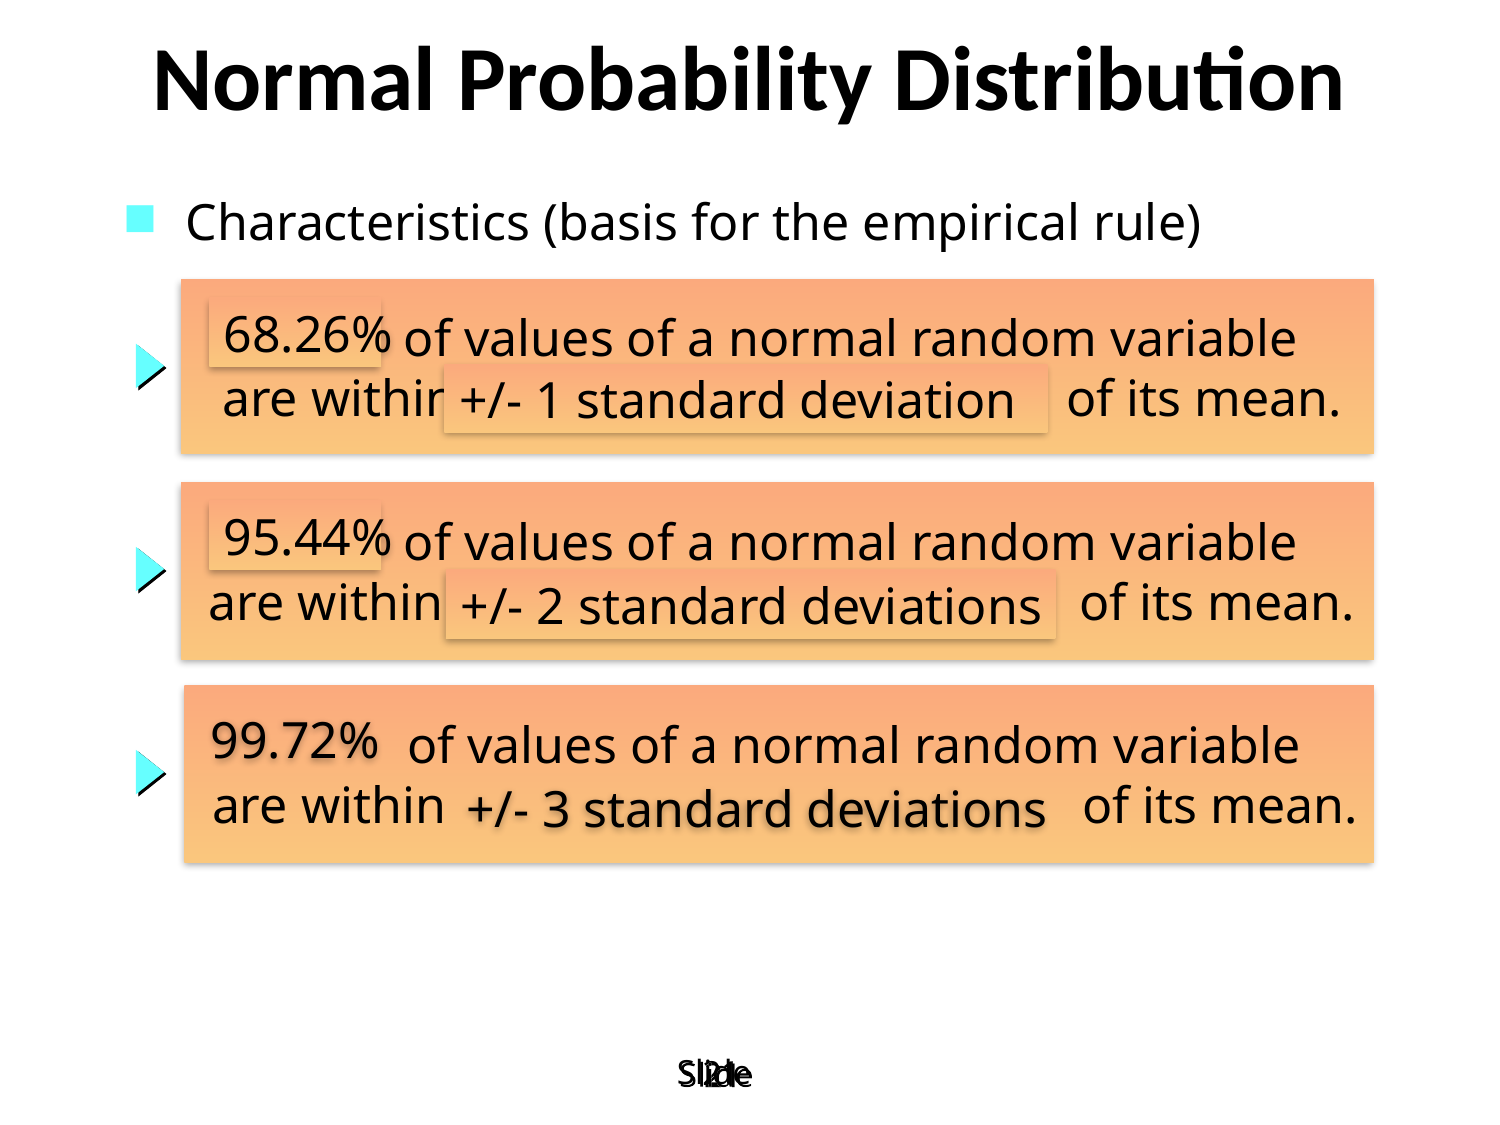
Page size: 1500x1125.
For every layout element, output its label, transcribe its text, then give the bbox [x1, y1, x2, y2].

text_box [137, 752, 163, 793]
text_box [180, 278, 1375, 454]
text_box Characteristics (basis for the empirical rule) [114, 183, 1390, 285]
text_box [137, 548, 163, 590]
text_box Normal Probability Distribution [112, 7, 1388, 141]
text_box [137, 345, 163, 386]
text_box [180, 482, 1375, 660]
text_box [184, 685, 1375, 863]
